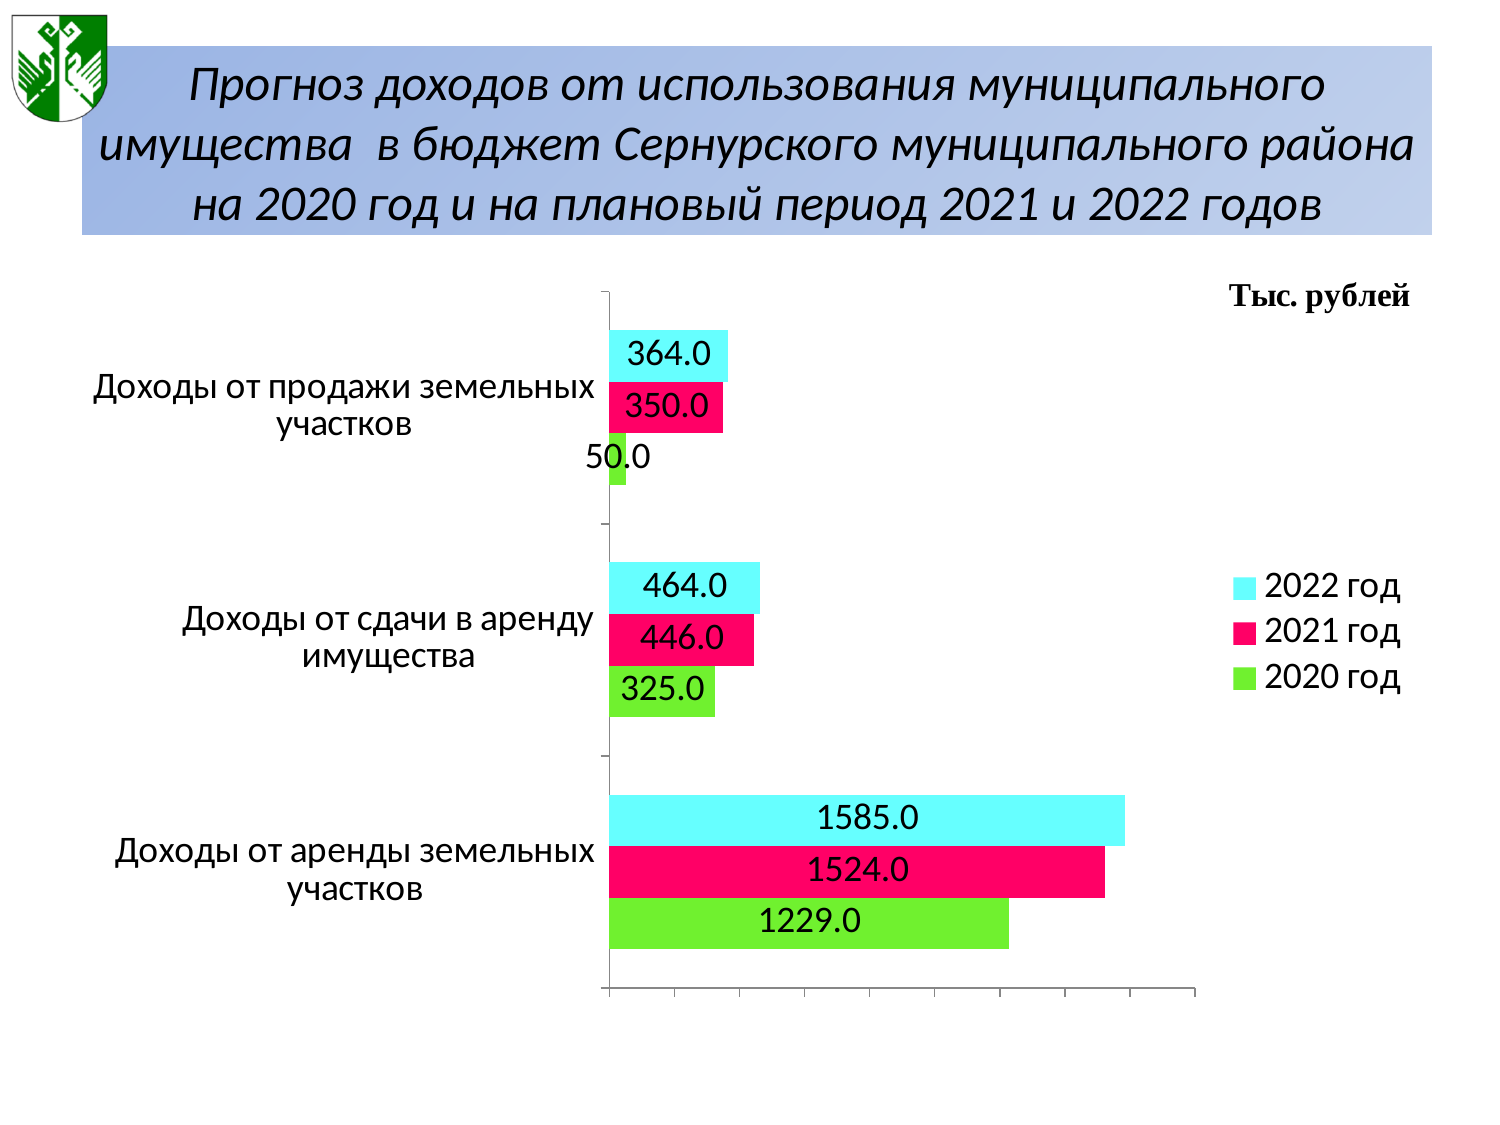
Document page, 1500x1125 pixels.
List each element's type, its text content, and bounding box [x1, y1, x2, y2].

picture [0, 0, 118, 133]
chart [74, 262, 1426, 1006]
title Прогноз доходов от использования муниципального имущества в бюджет Сернурского муниципального района на 2020 год и на плановый период 2021 и 2022 годов [82, 46, 1432, 235]
